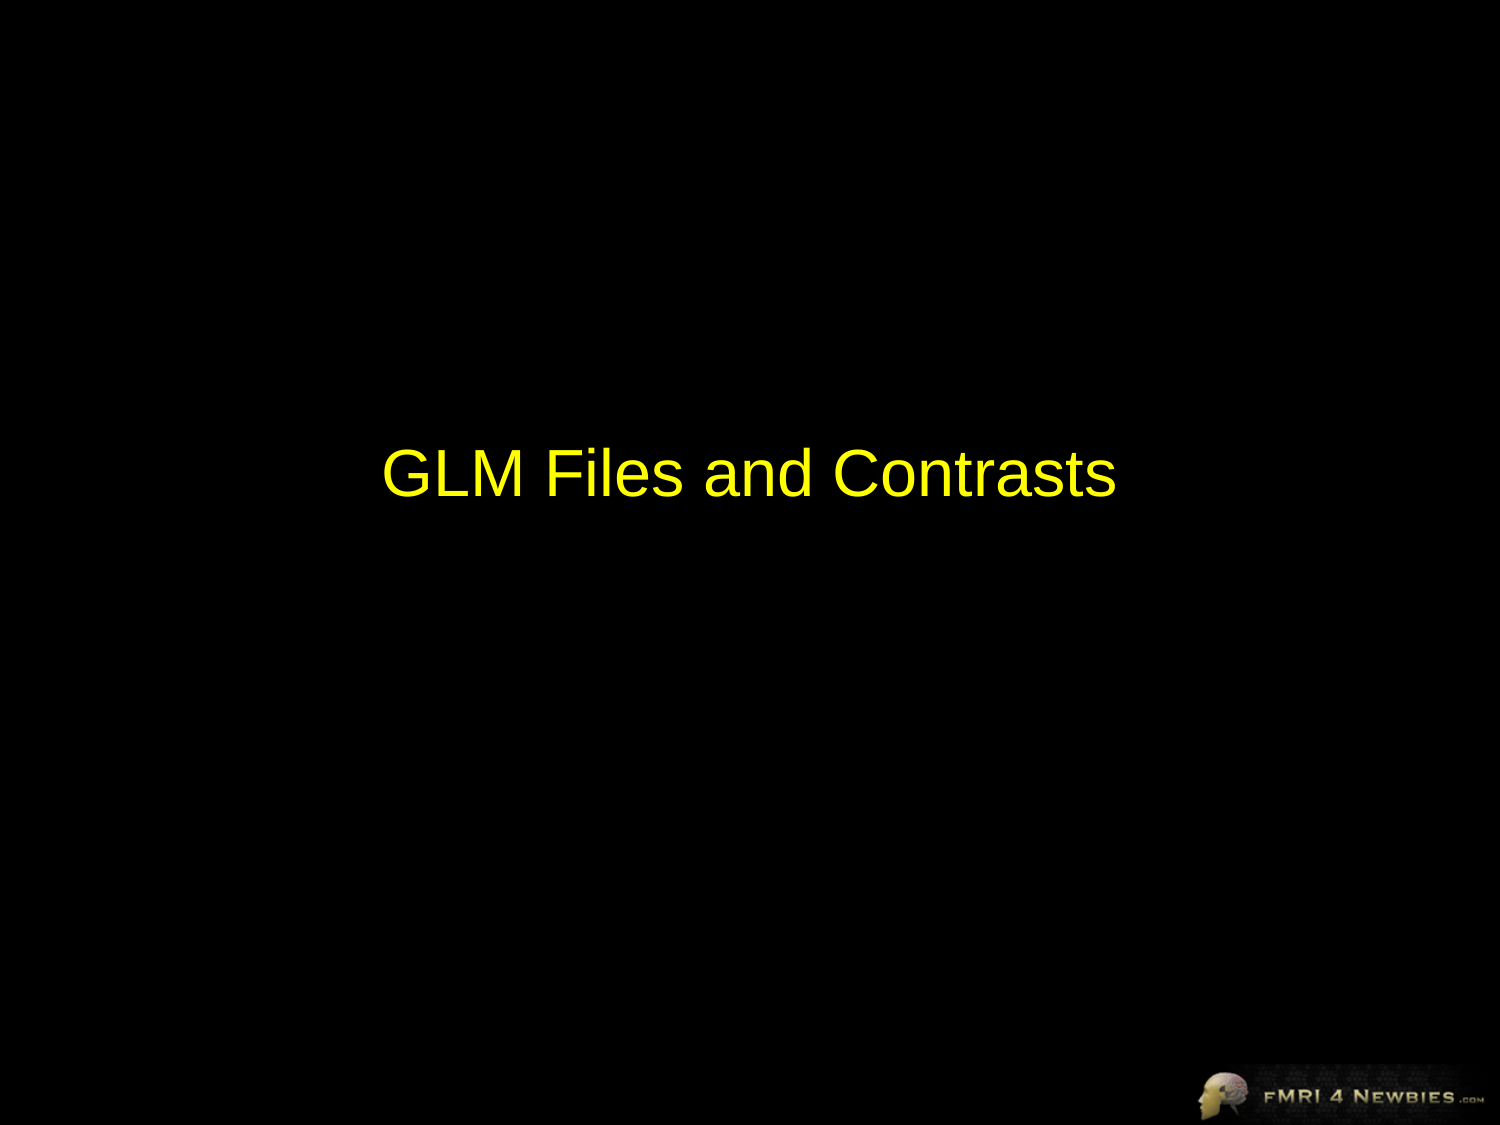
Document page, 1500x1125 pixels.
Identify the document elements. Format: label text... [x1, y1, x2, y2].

picture [1180, 1064, 1500, 1125]
title GLM Files and Contrasts [112, 422, 1388, 518]
